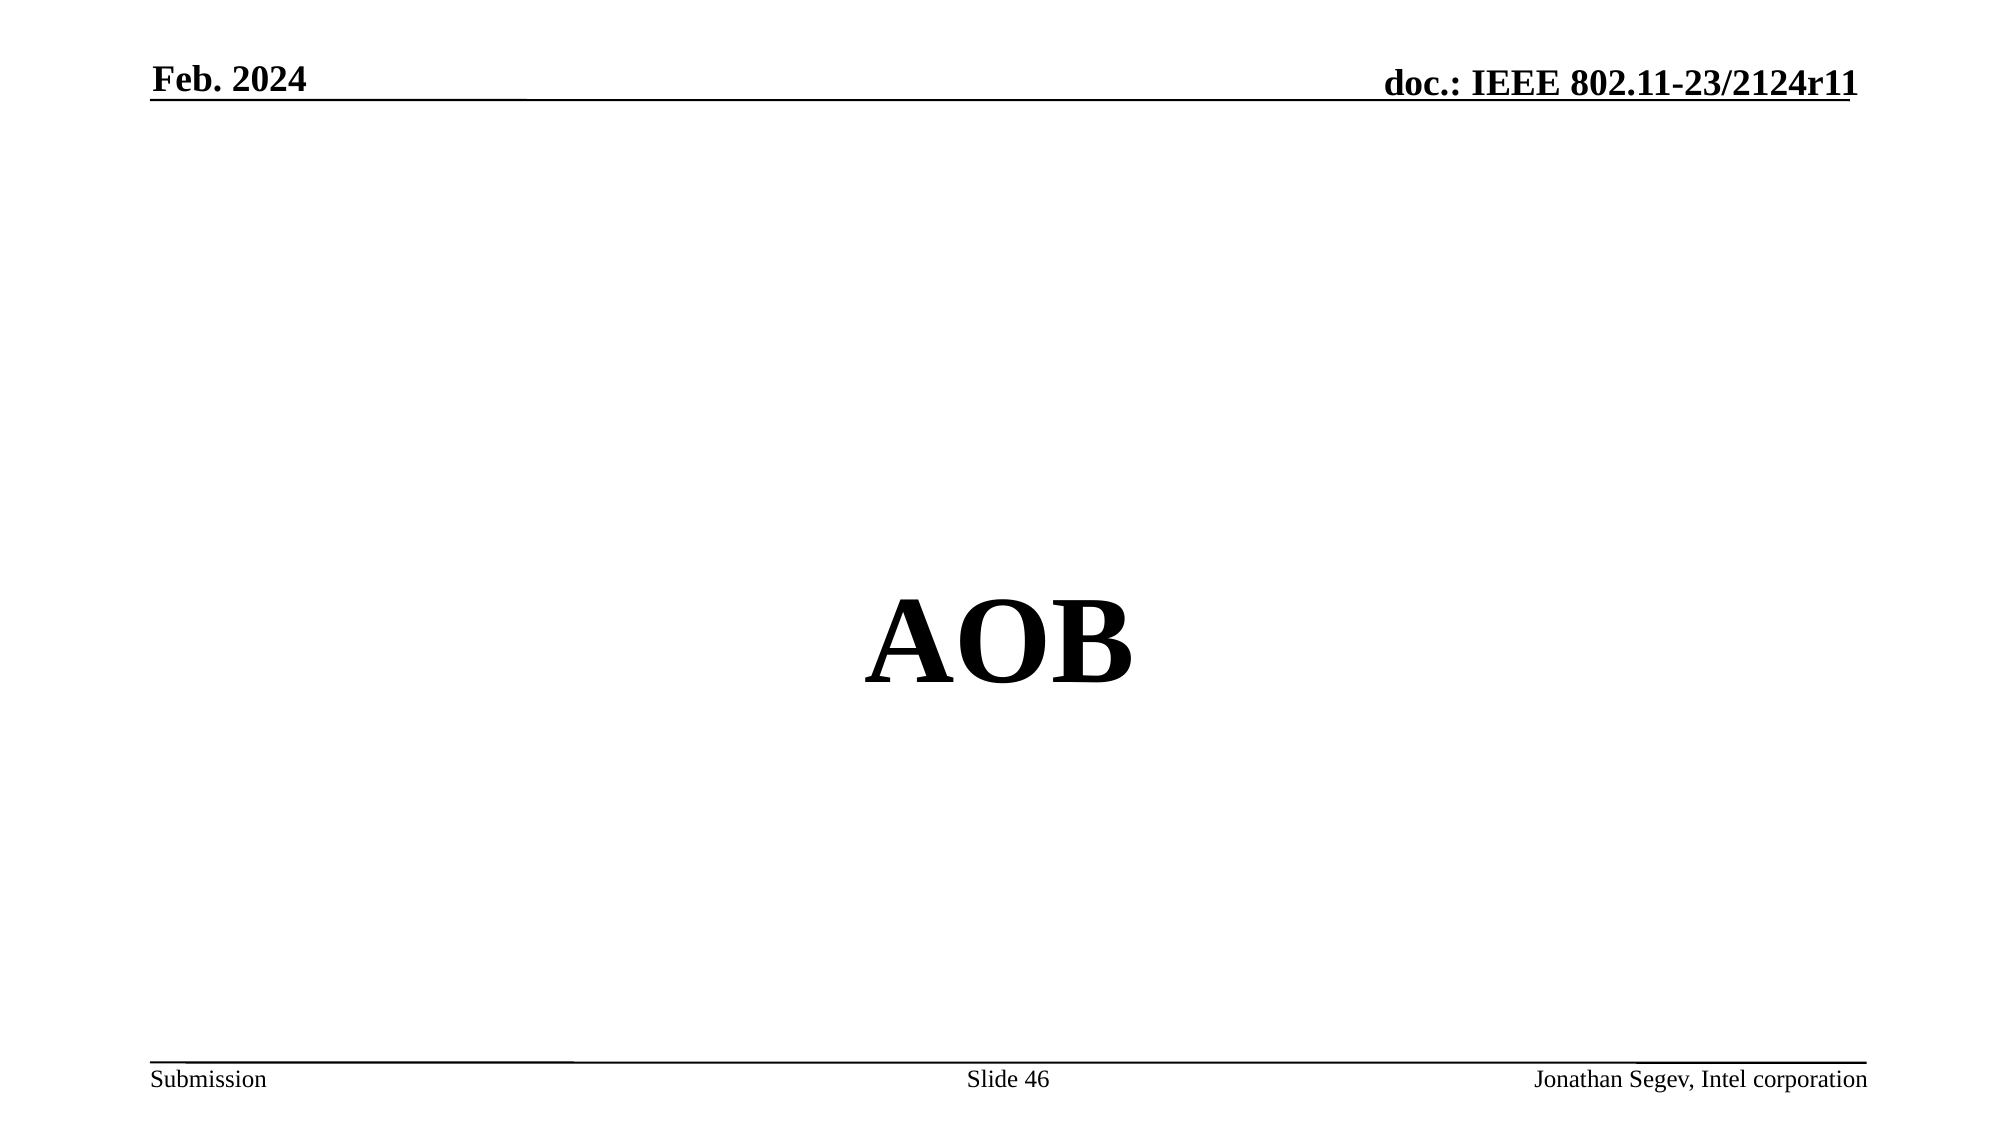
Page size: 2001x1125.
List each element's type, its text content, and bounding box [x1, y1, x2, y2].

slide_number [152, 54, 563, 100]
footer Jonathan Segev, Intel corporation [1171, 1061, 1869, 1093]
list AOB [149, 324, 1850, 1000]
slide_number Slide 46 [950, 1061, 1067, 1123]
